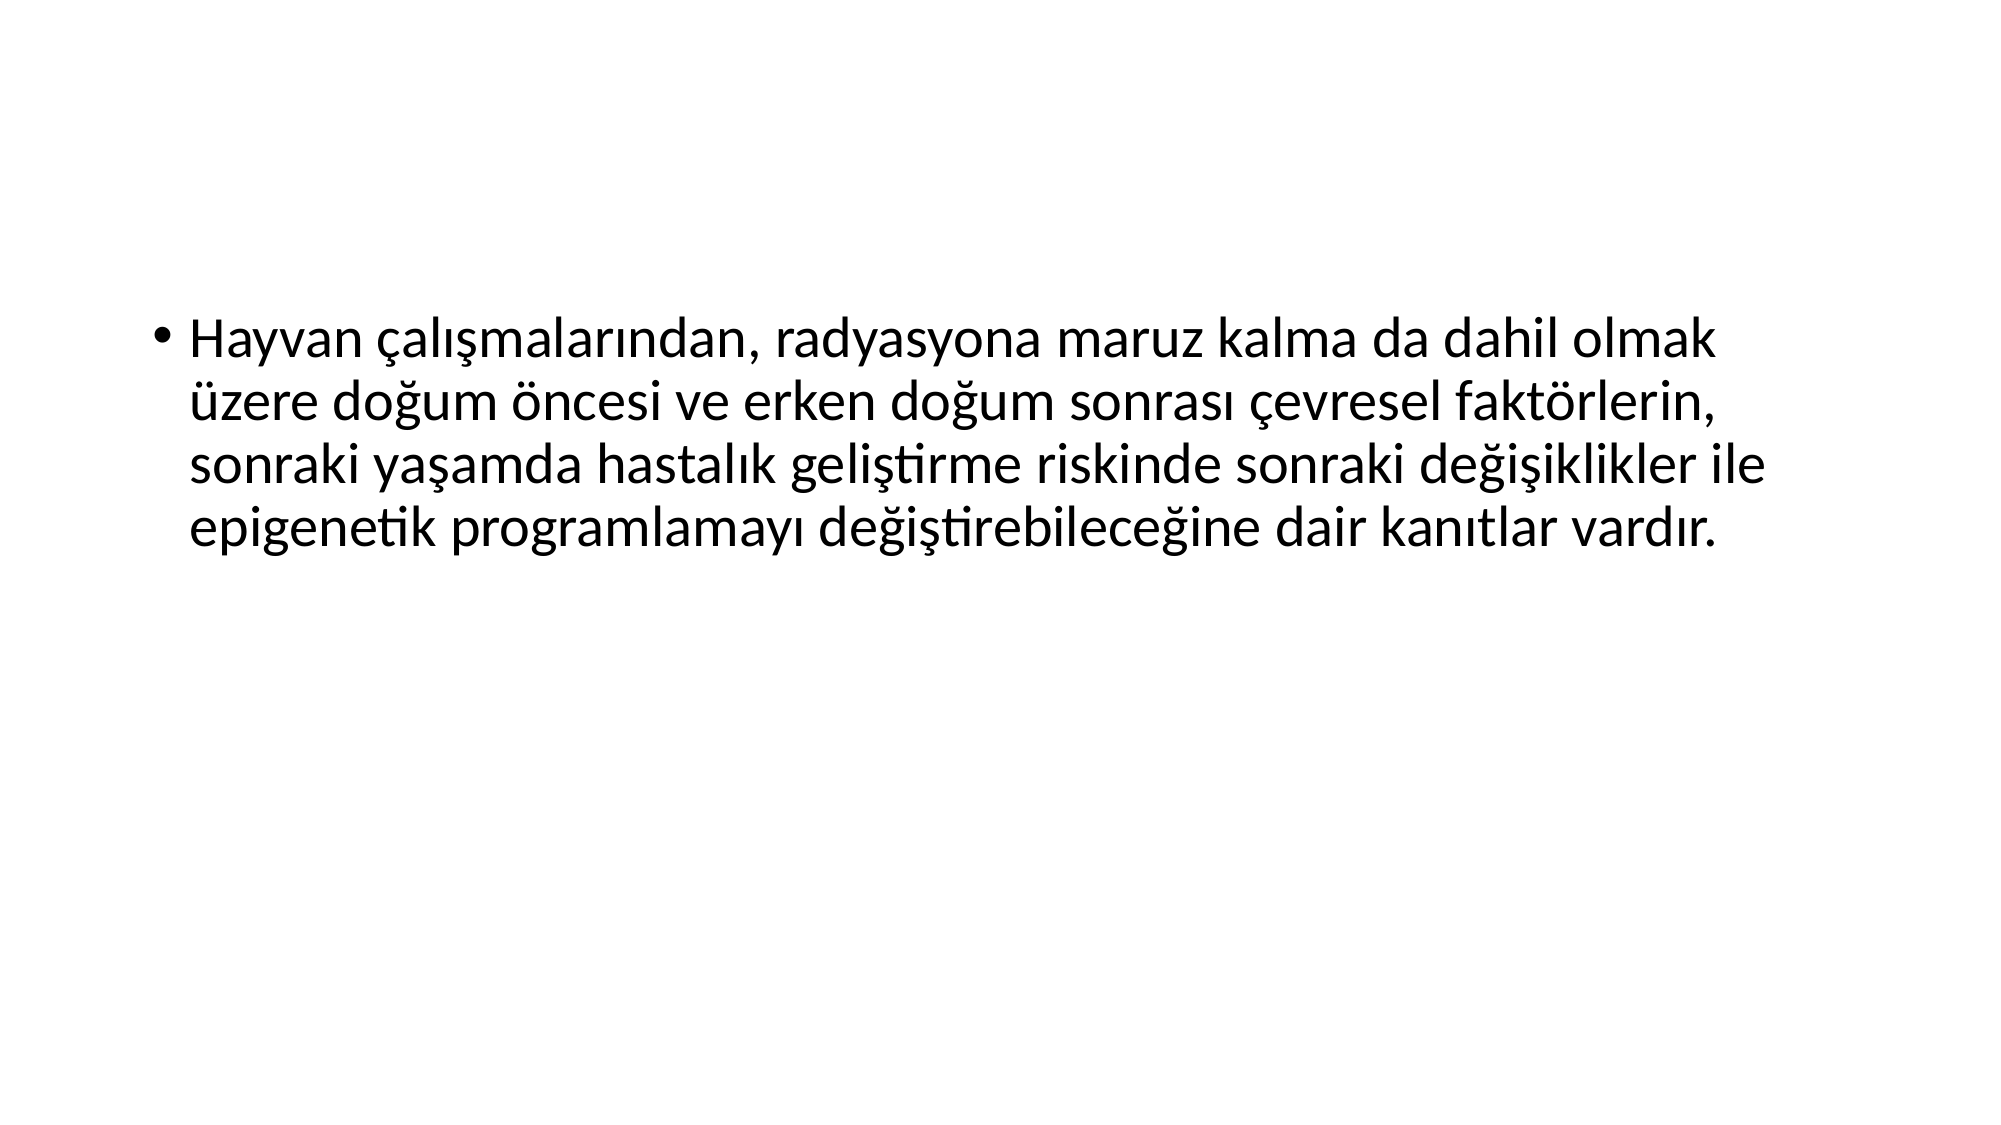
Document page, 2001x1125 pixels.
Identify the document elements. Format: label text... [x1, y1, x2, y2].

list Hayvan çalışmalarından, radyasyona maruz kalma da dahil olmak üzere doğum öncesi ve erken doğum sonrası çevresel faktörlerin, sonraki yaşamda hastalık geliştirme riskinde sonraki değişiklikler ile epigenetik programlamayı değiştirebileceğine dair kanıtlar vardır. [137, 299, 1863, 1014]
